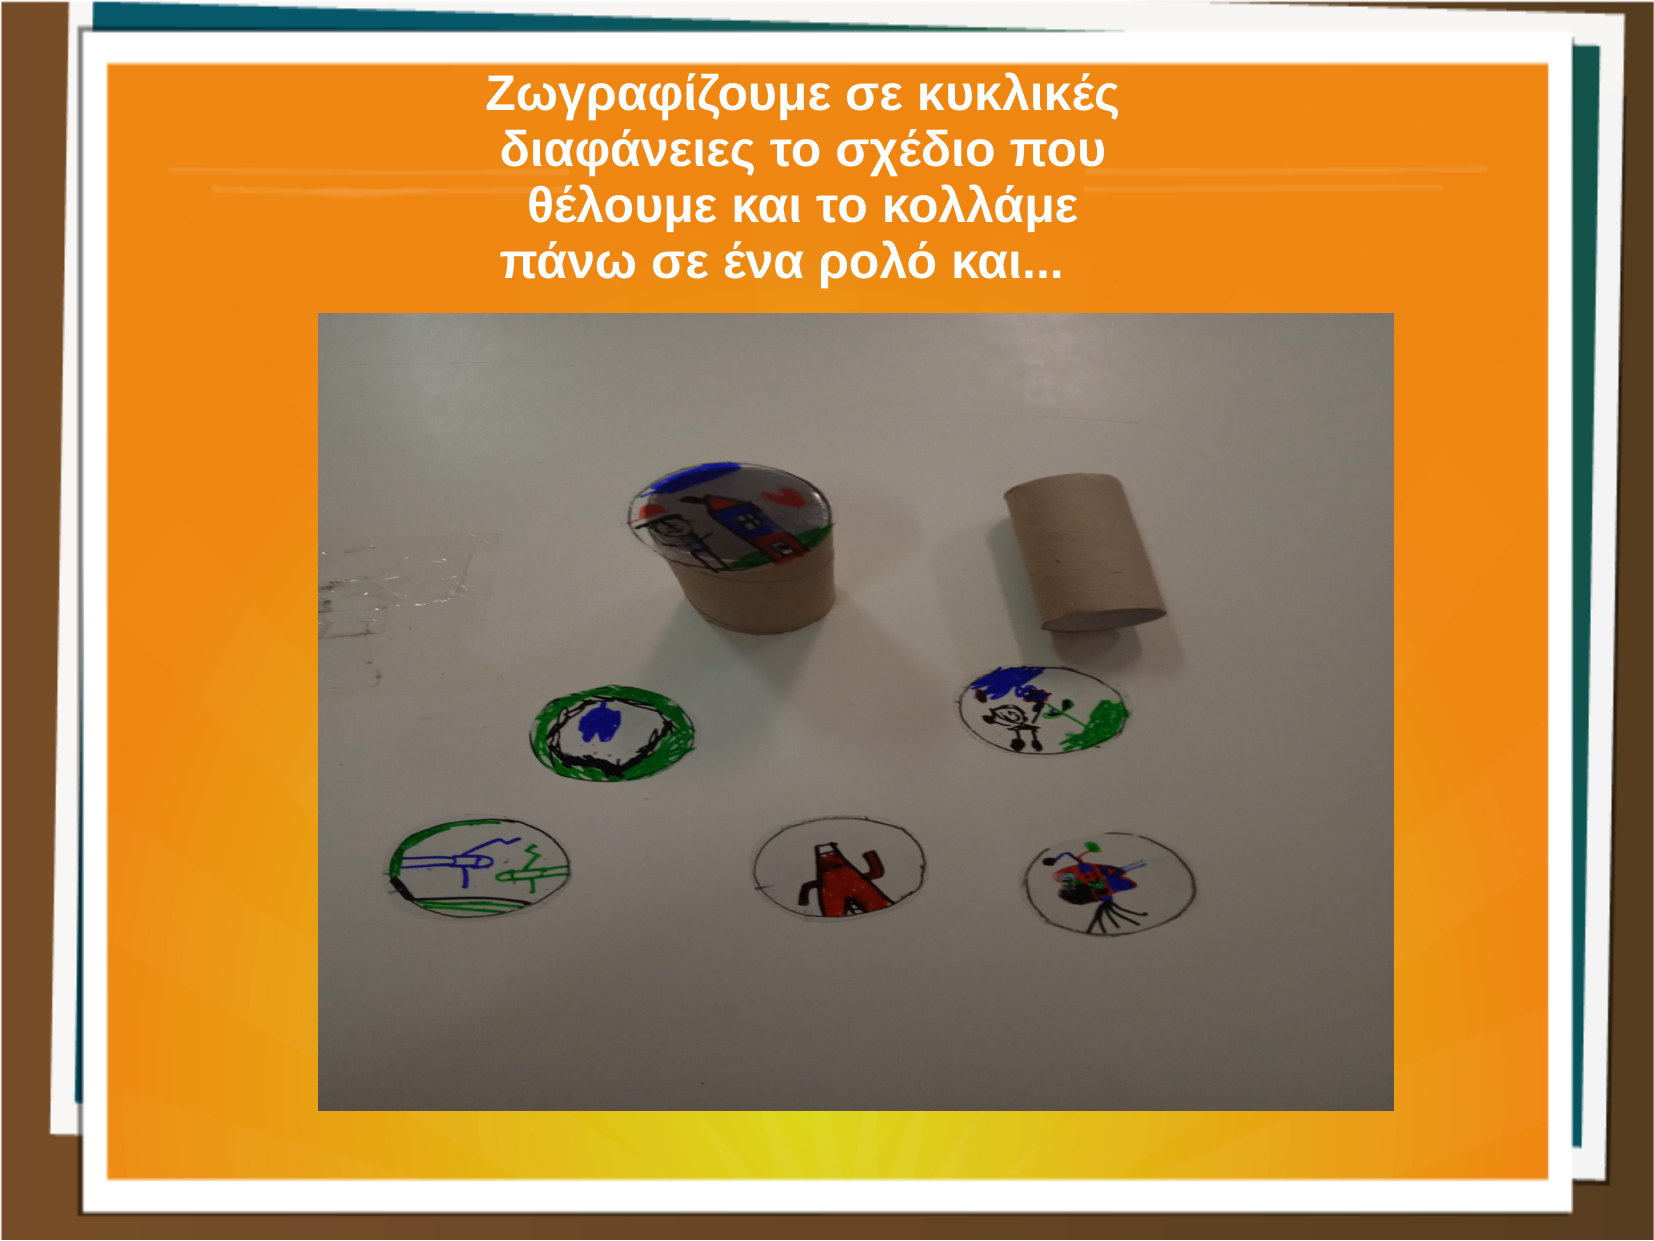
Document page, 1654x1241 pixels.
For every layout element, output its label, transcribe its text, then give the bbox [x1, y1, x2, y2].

text_box Ζωγραφίζουμε σε κυκλικές διαφάνειες το σχέδιο που θέλουμε και το κολλάμε πάνω σε ένα ρολό και... [472, 37, 1134, 312]
picture [0, 0, 1654, 1240]
